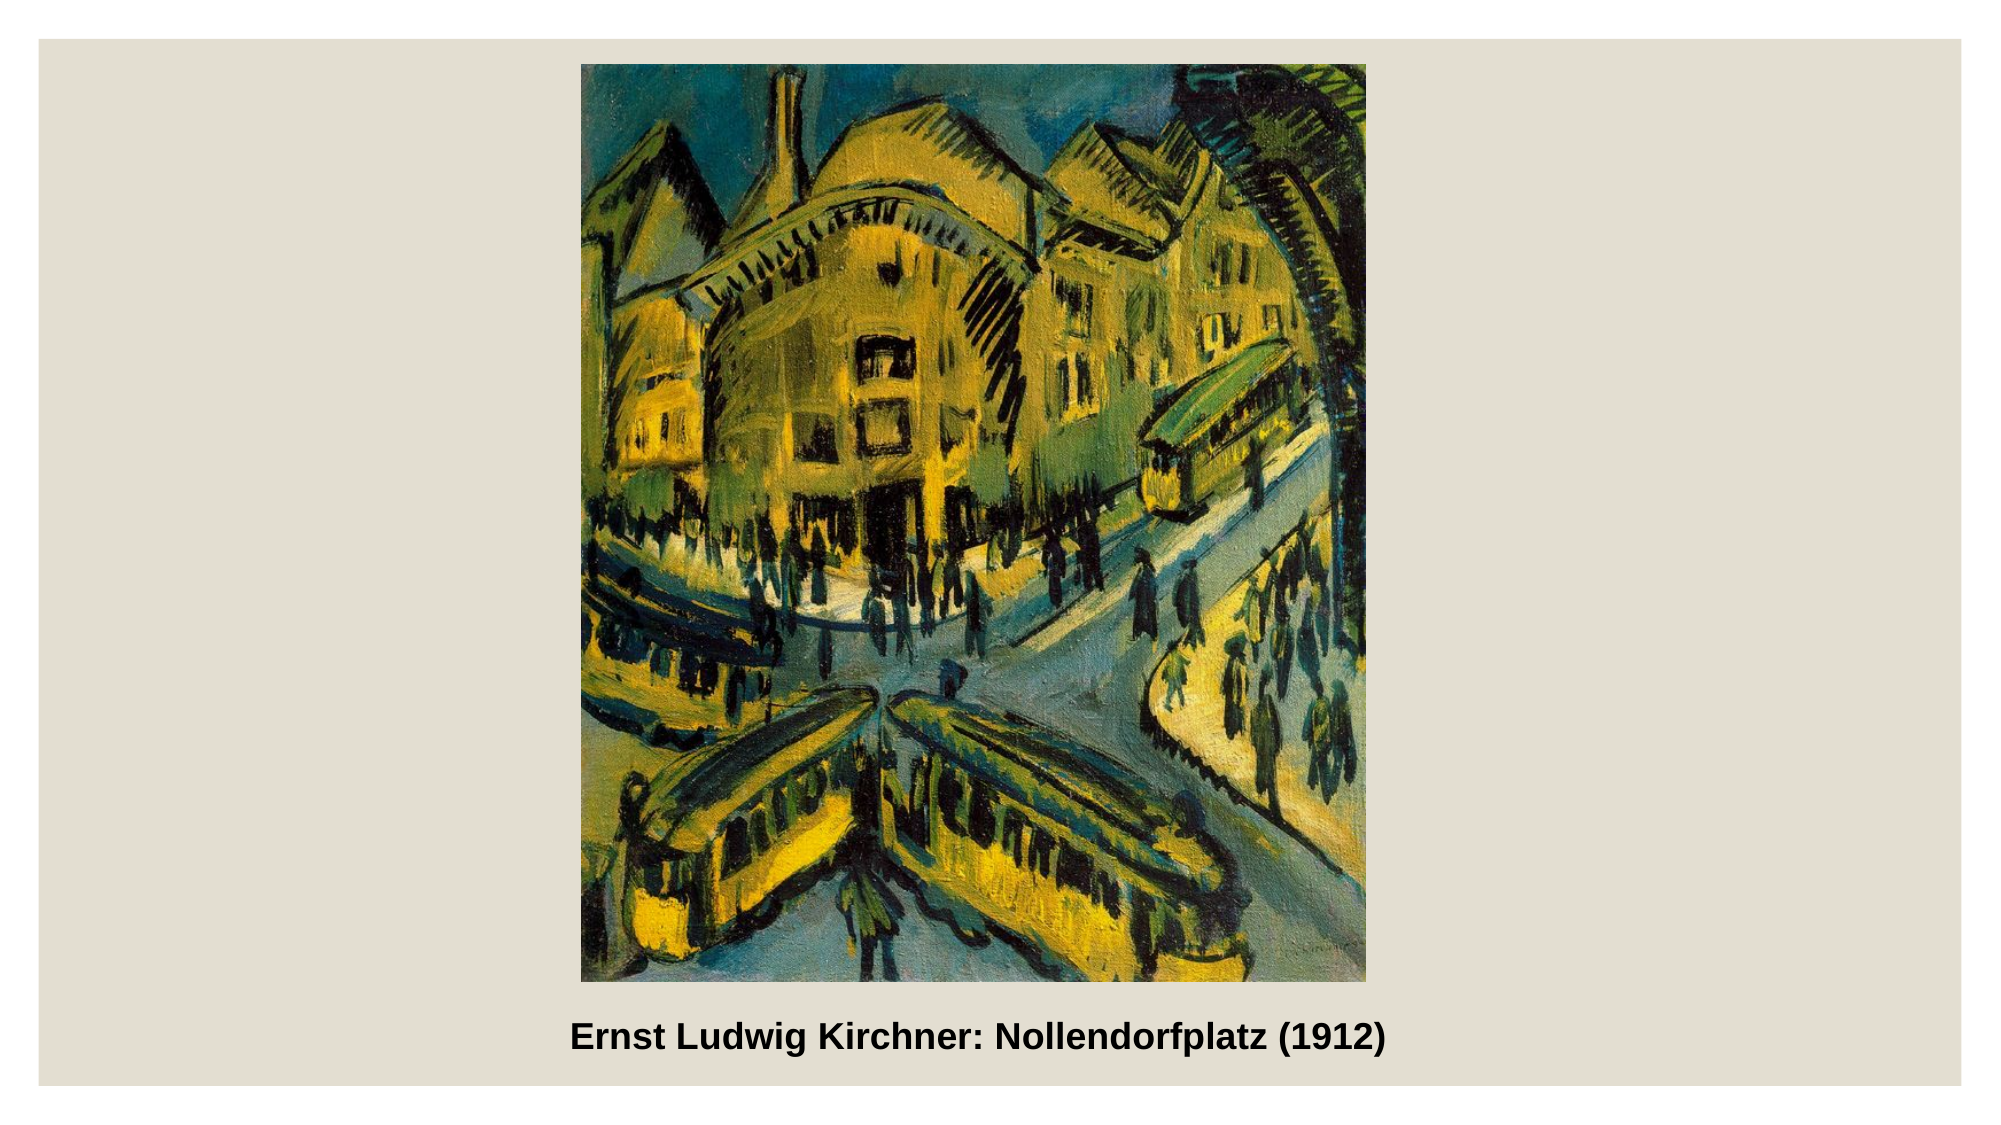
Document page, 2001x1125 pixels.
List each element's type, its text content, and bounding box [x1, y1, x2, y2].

text_box Ernst Ludwig Kirchner: Nollendorfplatz (1912) [554, 1004, 1438, 1065]
picture [581, 64, 1366, 982]
picture [868, 64, 884, 69]
